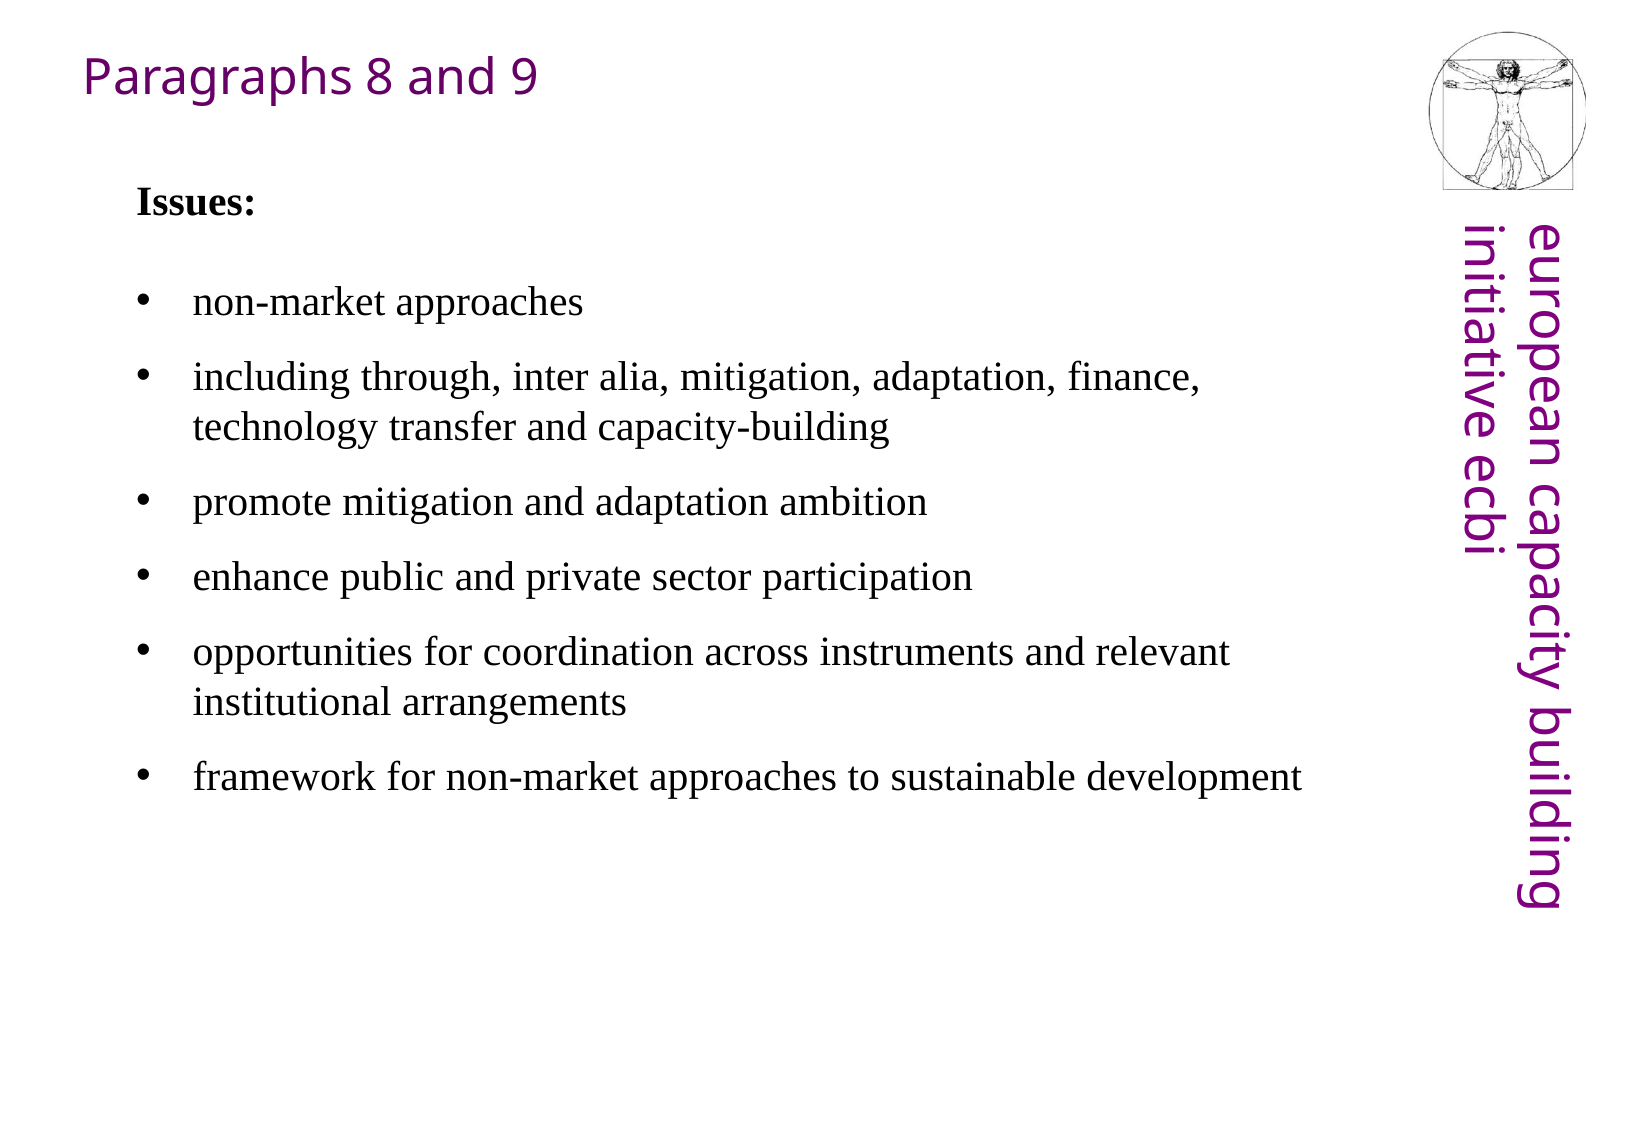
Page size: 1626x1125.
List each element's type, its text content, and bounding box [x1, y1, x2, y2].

picture [1427, 31, 1586, 190]
text_box Issues: non-market approaches including through, inter alia, mitigation, adaptation, finance, technology transfer and capacity-building promote mitigation and adaptation ambition enhance public and private sector participation opportunities for coordination across instruments and relevant institutional arrangements framework for non-market approaches to sustainable development [121, 166, 1356, 882]
text_box Paragraphs 8 and 9 [68, 36, 1268, 112]
